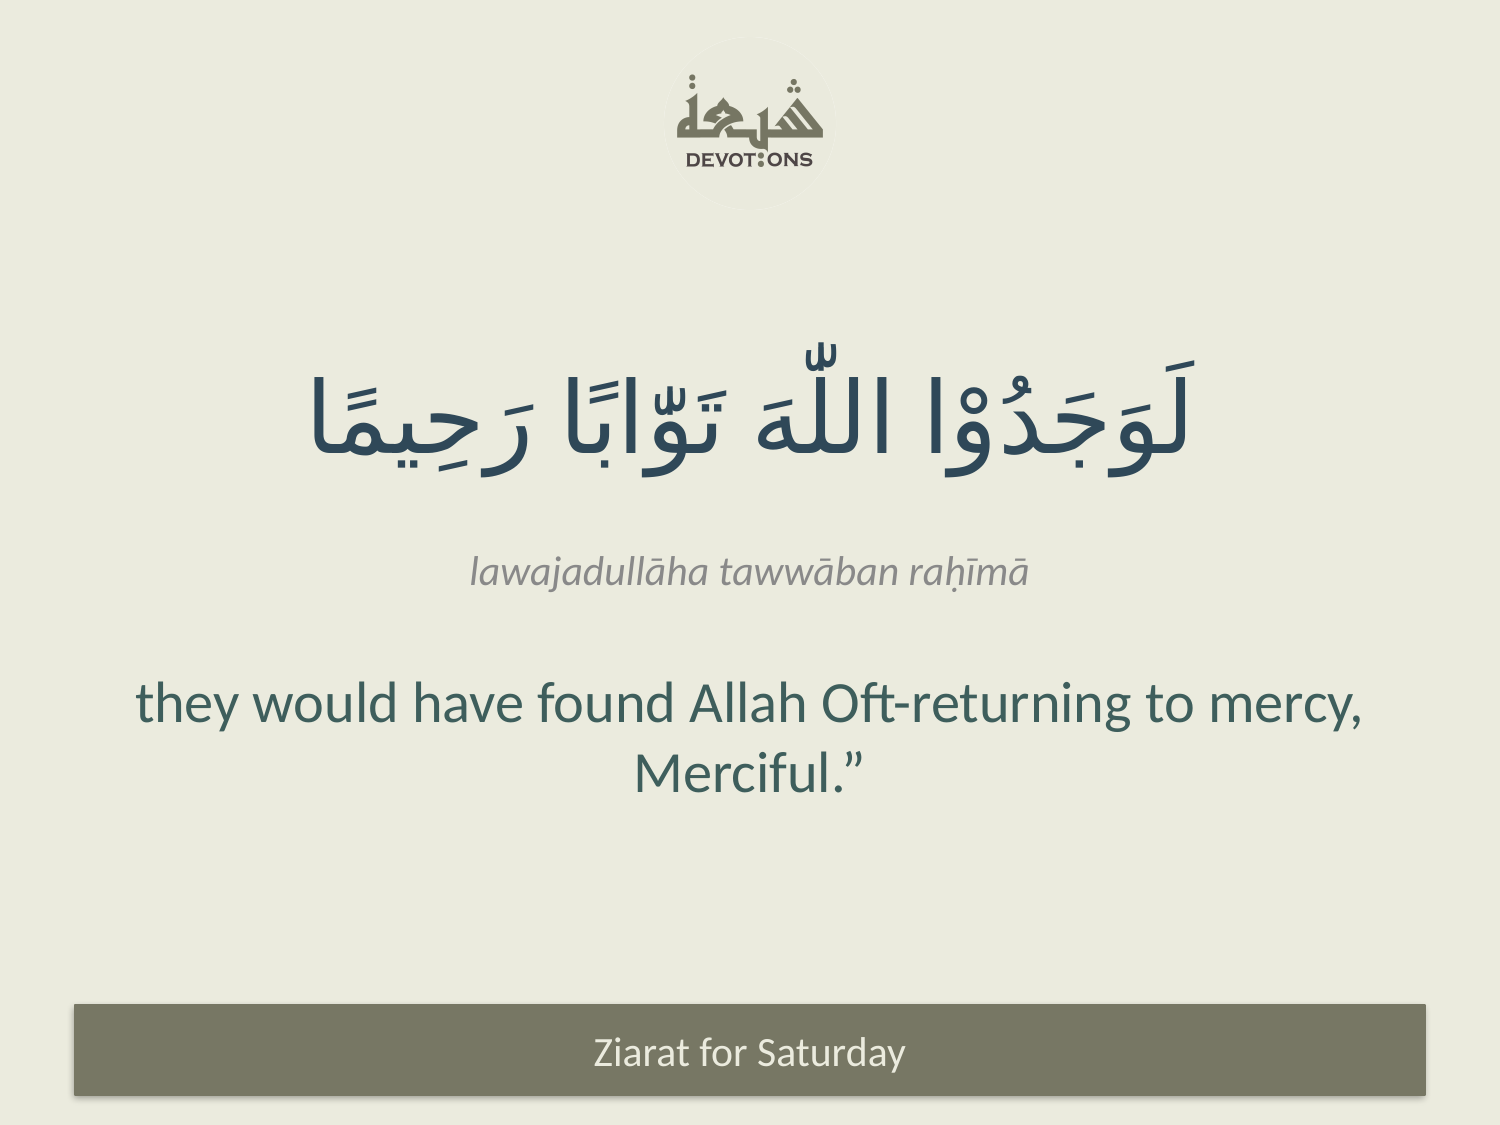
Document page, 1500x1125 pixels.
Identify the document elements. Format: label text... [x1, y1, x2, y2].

text_box Ziarat for Saturday [578, 1017, 922, 1083]
picture [656, 29, 844, 218]
text_box [74, 1004, 1426, 1096]
text_box لَوَجَدُوْا اللّٰهَ تَوّٰابًا رَحِيمًا lawajadullāha tawwāban raḥīmā they would have found Allah Oft-returning to mercy, Merciful.” [74, 346, 1425, 811]
